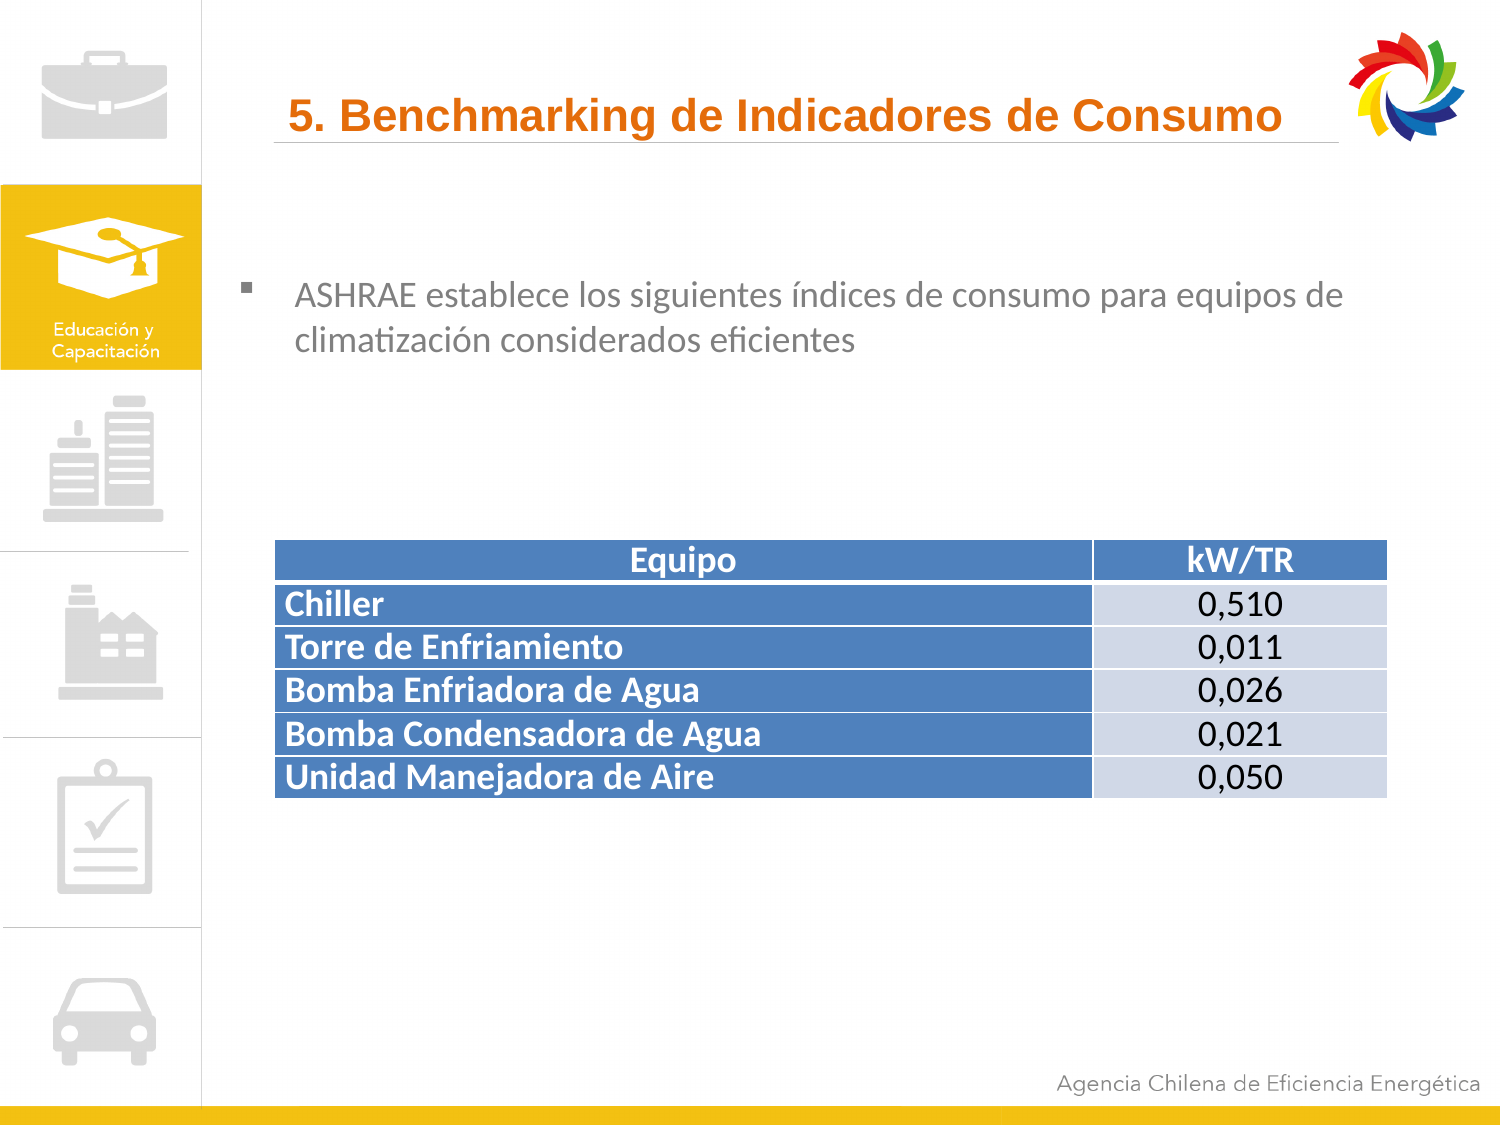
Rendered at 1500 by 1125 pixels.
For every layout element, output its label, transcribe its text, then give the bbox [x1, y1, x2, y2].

table_cell 0,011 [1094, 627, 1387, 668]
table_cell 0,026 [1094, 670, 1387, 712]
table_cell Unidad Manejadora de Aire [275, 757, 1092, 798]
table_cell Chiller [275, 585, 1092, 625]
list ASHRAE establece los siguientes índices de consumo para equipos de climatización considerados eficientes [223, 262, 1425, 1005]
table_cell Bomba Condensadora de Agua [275, 713, 1092, 755]
picture [0, 0, 1500, 1125]
table_cell Bomba Enfriadora de Agua [275, 670, 1092, 712]
table_header Equipo [275, 540, 1092, 580]
text_box 5. Benchmarking de Indicadores de Consumo [273, 78, 1353, 146]
table_cell Torre de Enfriamiento [275, 627, 1092, 668]
table_header kW/TR [1094, 540, 1387, 580]
table_cell 0,510 [1094, 585, 1387, 625]
table_cell 0,050 [1094, 757, 1387, 798]
table_cell 0,021 [1094, 713, 1387, 755]
